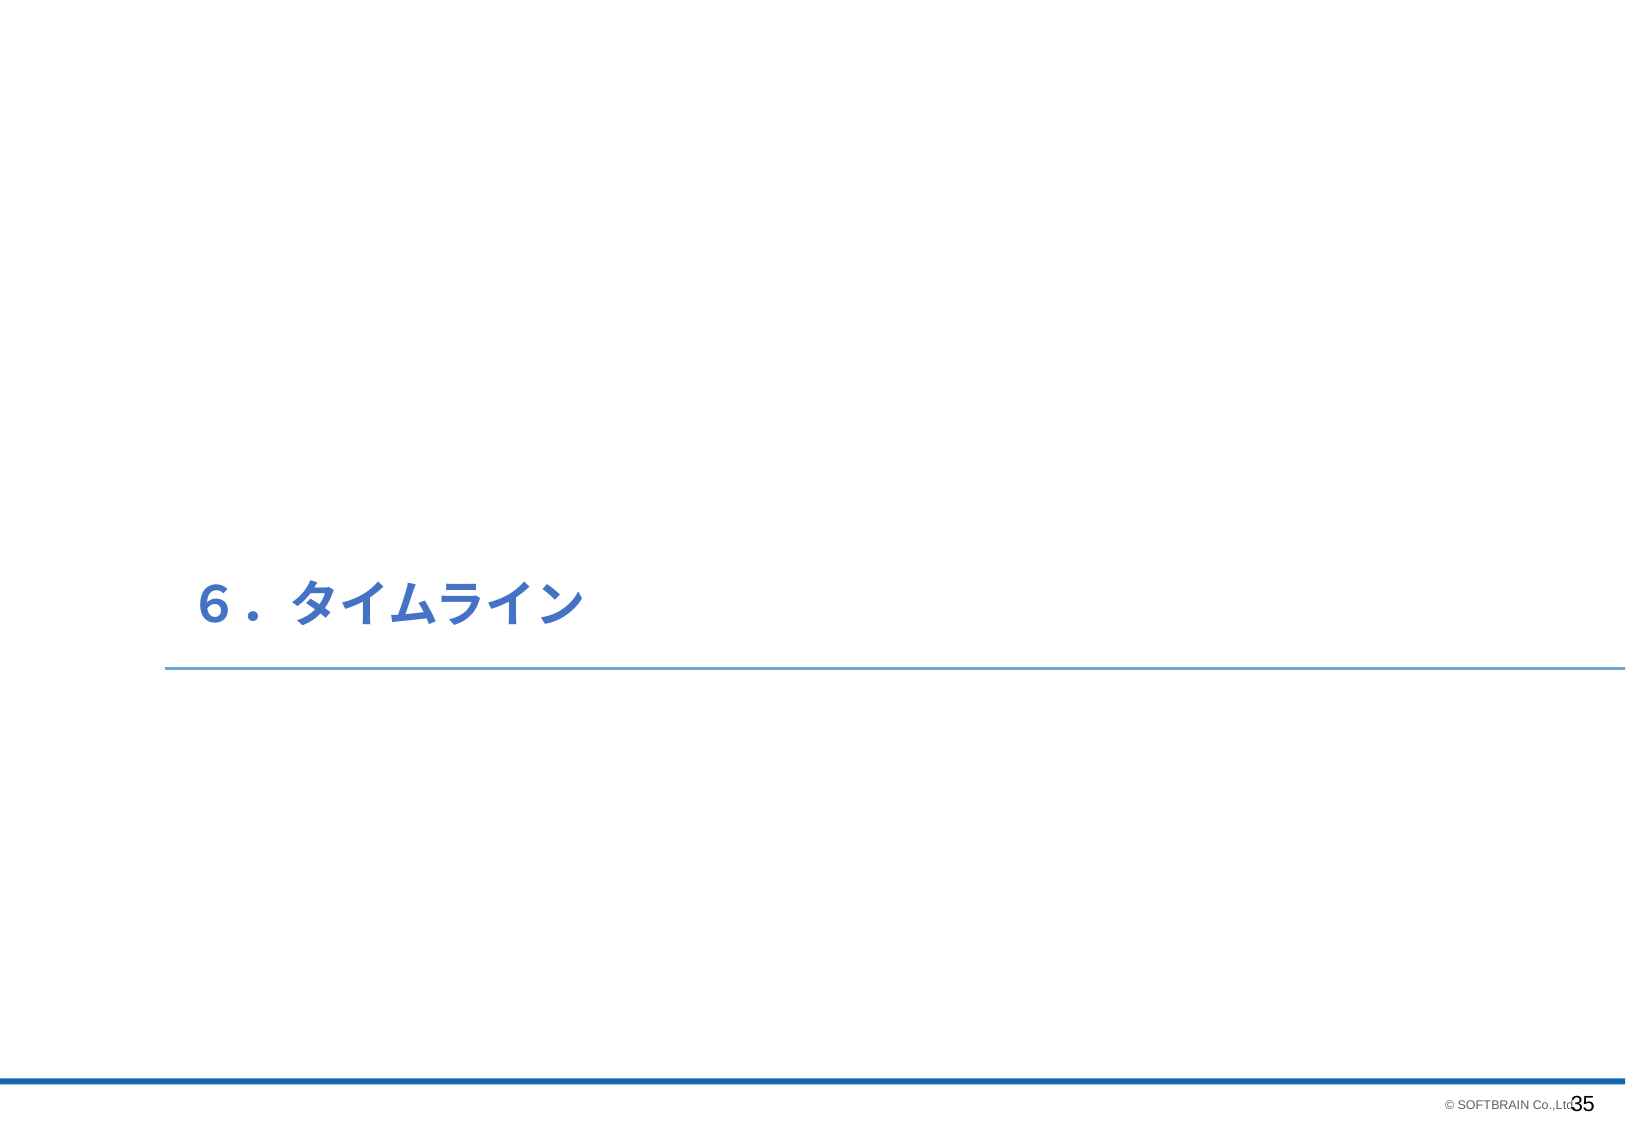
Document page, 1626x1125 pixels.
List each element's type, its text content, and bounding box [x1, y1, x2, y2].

text_box ６．タイムライン [174, 565, 601, 641]
